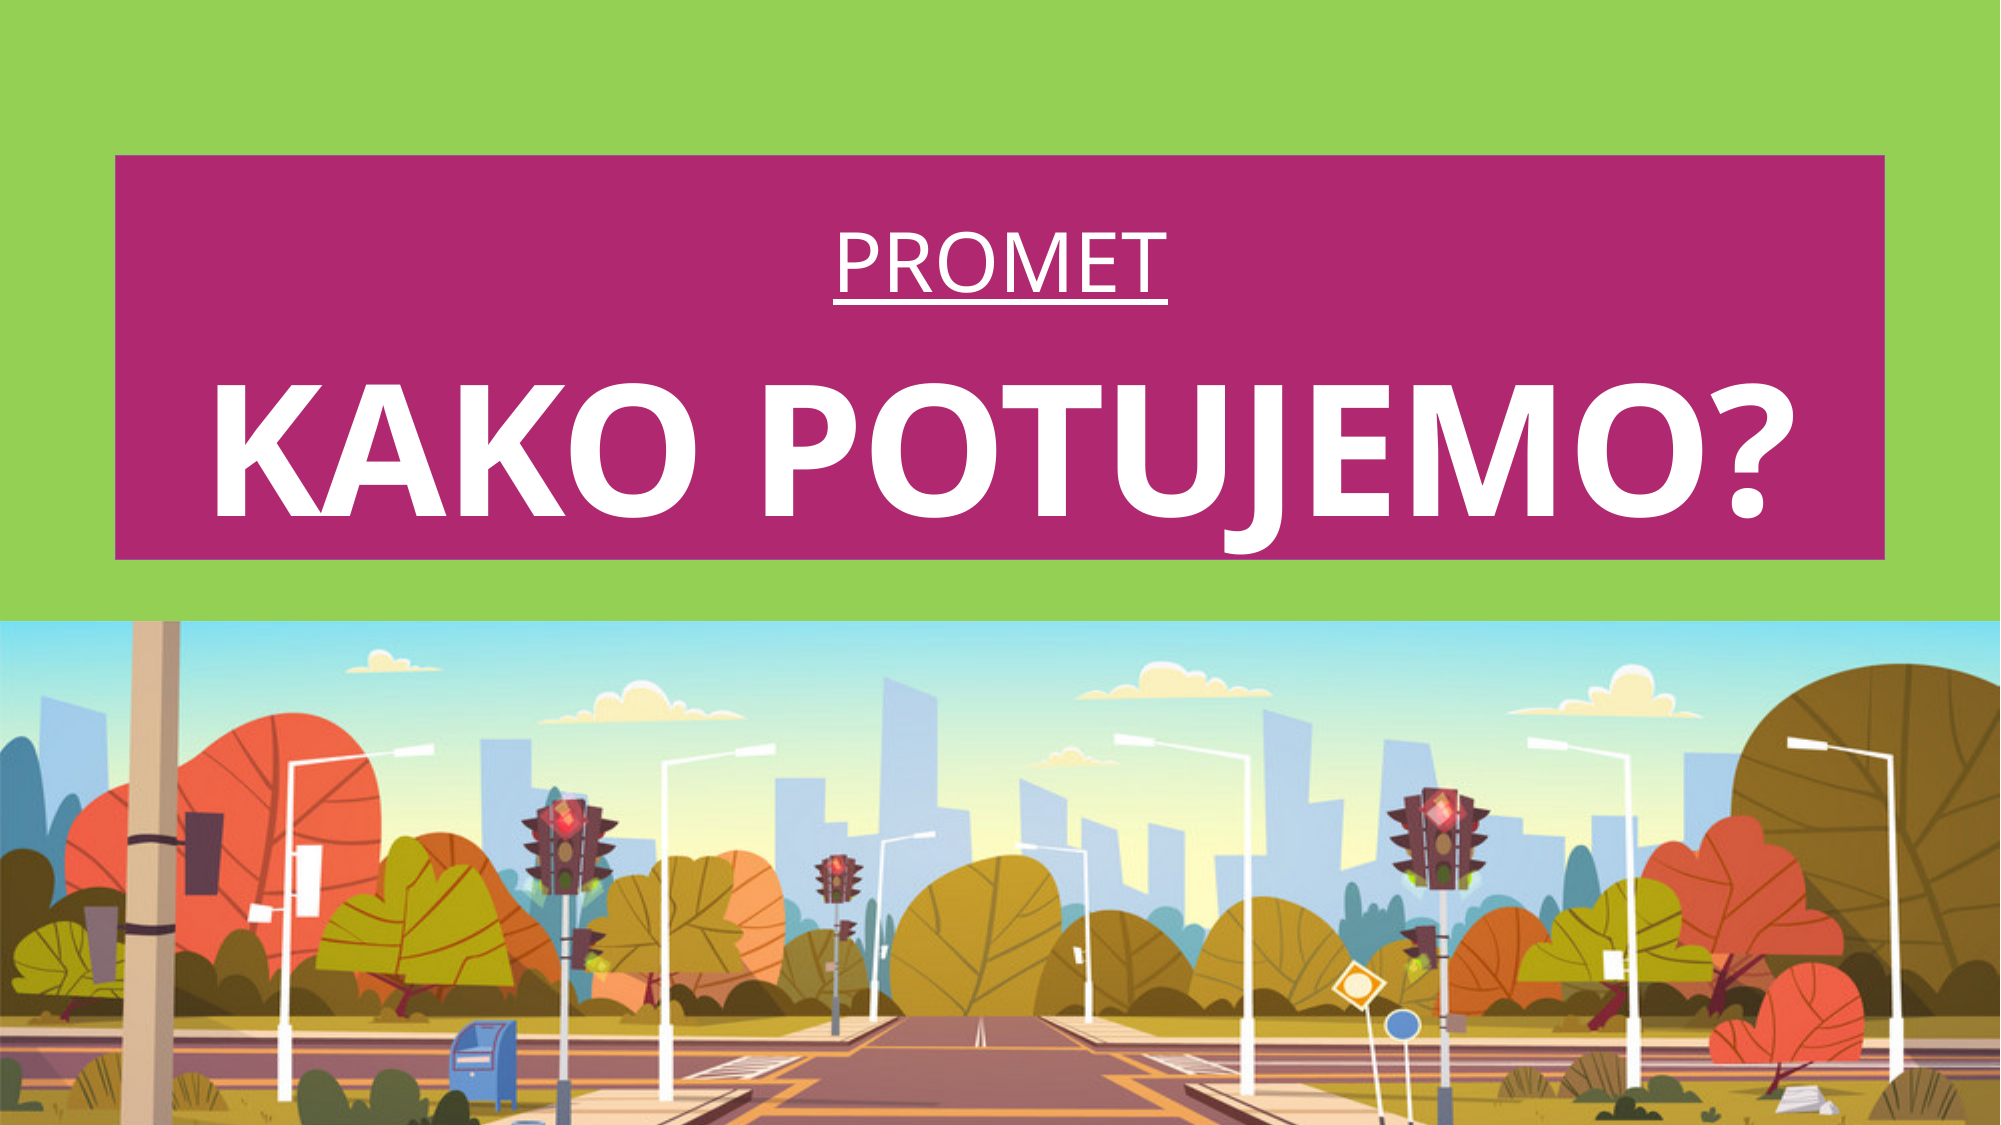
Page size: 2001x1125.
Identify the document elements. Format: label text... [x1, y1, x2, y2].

picture [0, 621, 2000, 1125]
title KAKO POTUJEMO? [115, 155, 1885, 560]
subtitle PROMET [507, 217, 1493, 325]
